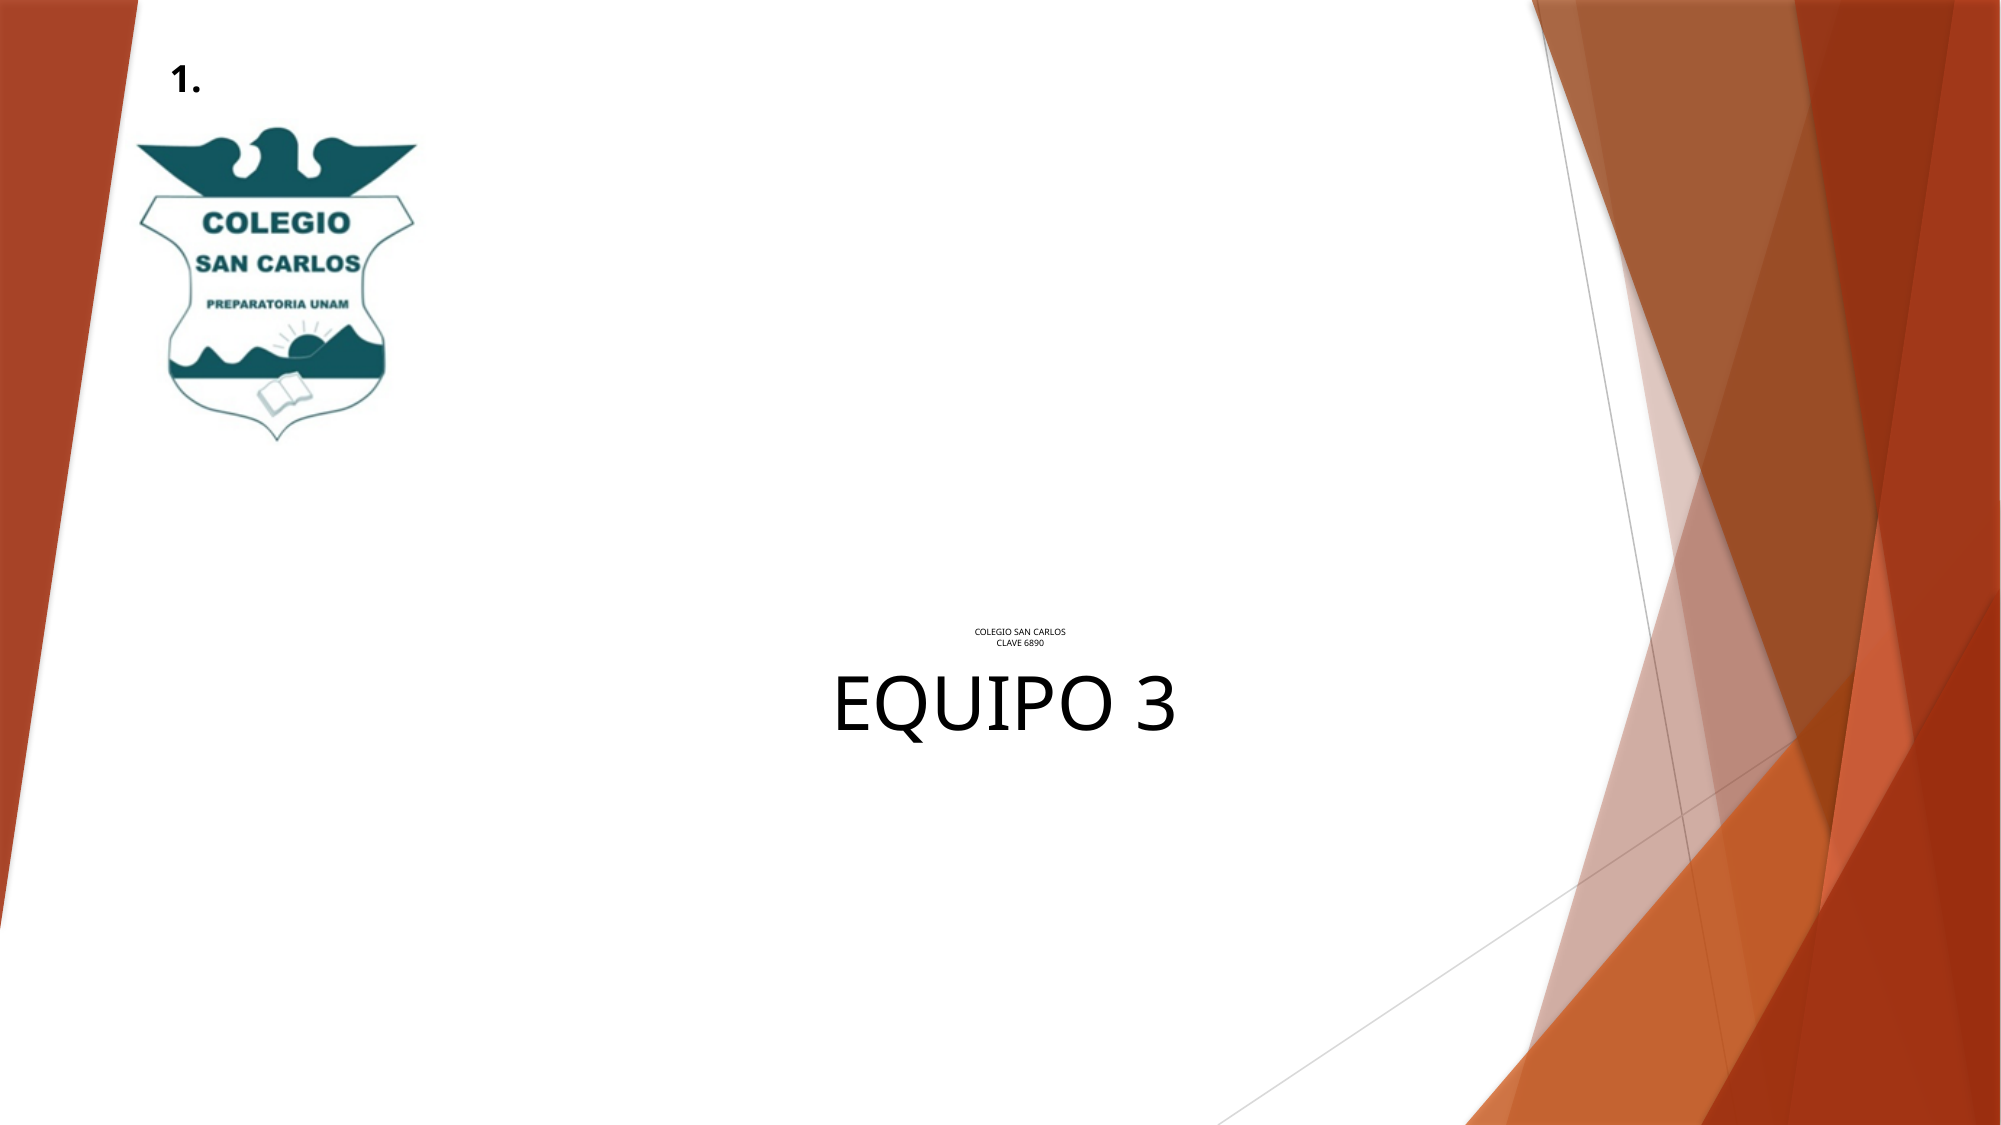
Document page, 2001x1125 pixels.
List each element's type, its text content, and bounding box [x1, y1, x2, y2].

picture [124, 118, 428, 457]
title COLEGIO SAN CARLOS CLAVE 6890 [93, 103, 1947, 675]
text_box 1. [154, 47, 419, 108]
subtitle EQUIPO 3 [93, 582, 1916, 1068]
